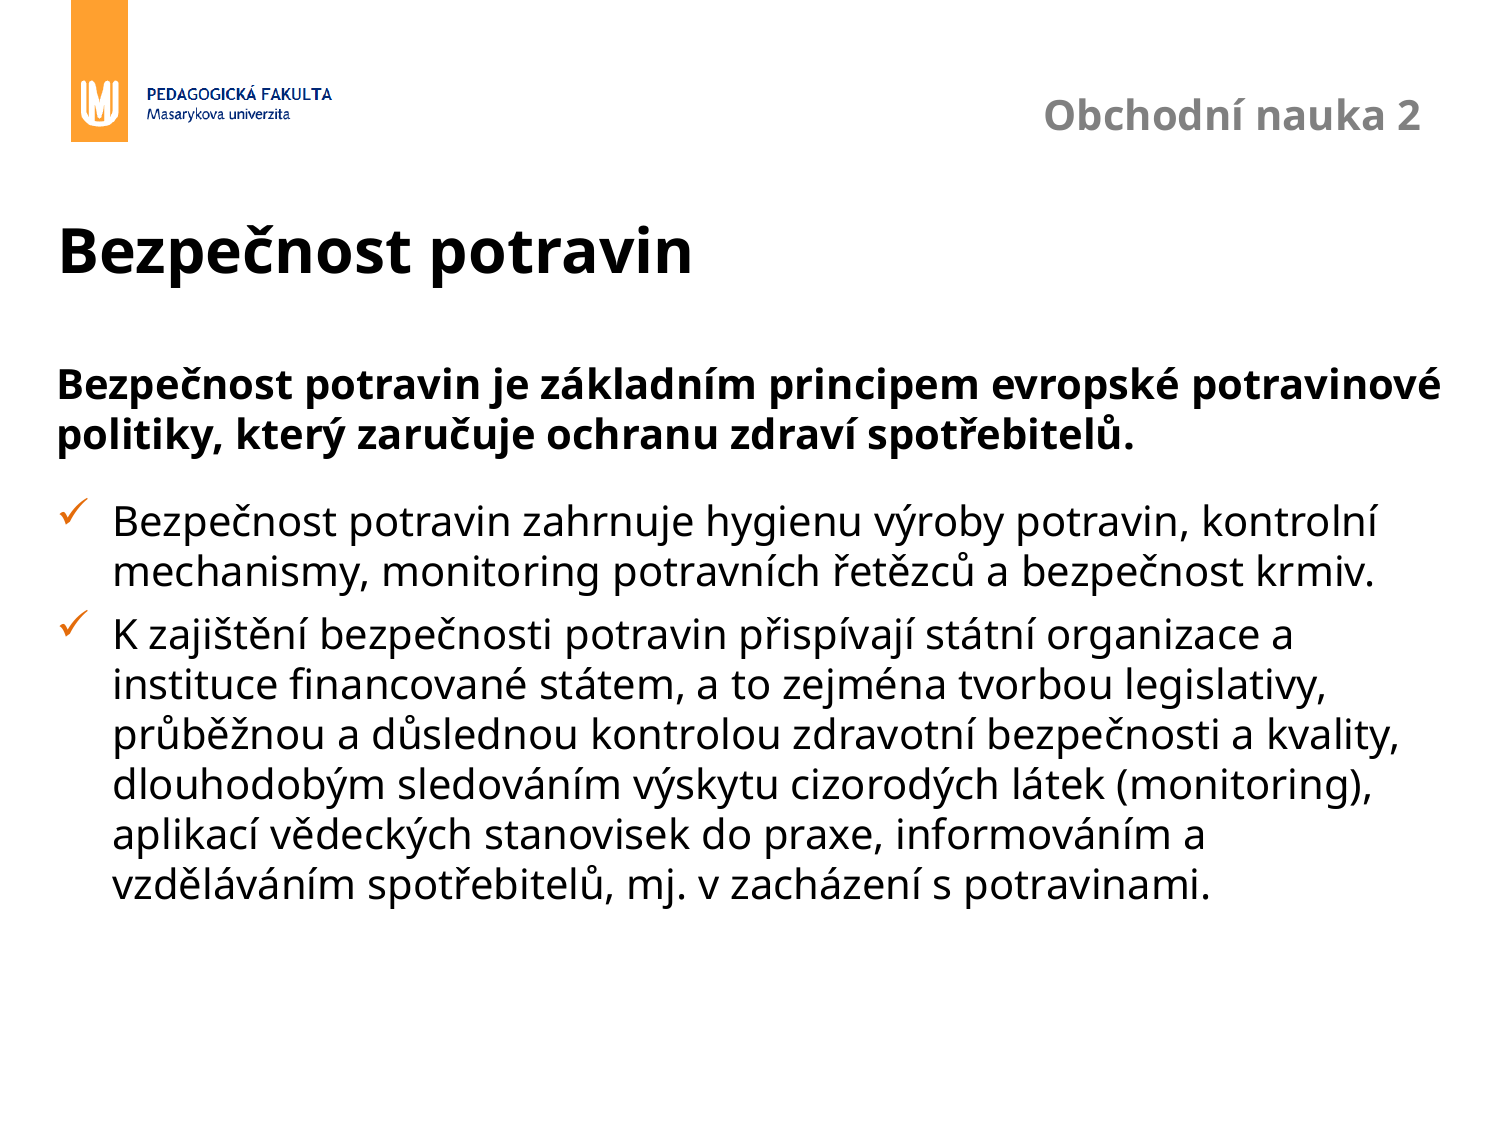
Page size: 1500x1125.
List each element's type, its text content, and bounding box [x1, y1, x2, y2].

title Bezpečnost potravin [42, 190, 1460, 307]
text_box Bezpečnost potravin je základním principem evropské potravinové politiky, který zaručuje ochranu zdraví spotřebitelů. Bezpečnost potravin zahrnuje hygienu výroby potravin, kontrolní mechanismy, monitoring potravních řetězců a bezpečnost krmiv. K zajištění bezpečnosti potravin přispívají státní organizace a instituce financované státem, a to zejména tvorbou legislativy, průběžnou a důslednou kontrolou zdravotní bezpečnosti a kvality, dlouhodobým sledováním výskytu cizorodých látek (monitoring), aplikací vědeckých stanovisek do praxe, informováním a vzděláváním spotřebitelů, mj. v zacházení s potravinami. [41, 349, 1459, 1083]
text_box Obchodní nauka 2 [491, 30, 1437, 149]
picture [0, 0, 381, 148]
